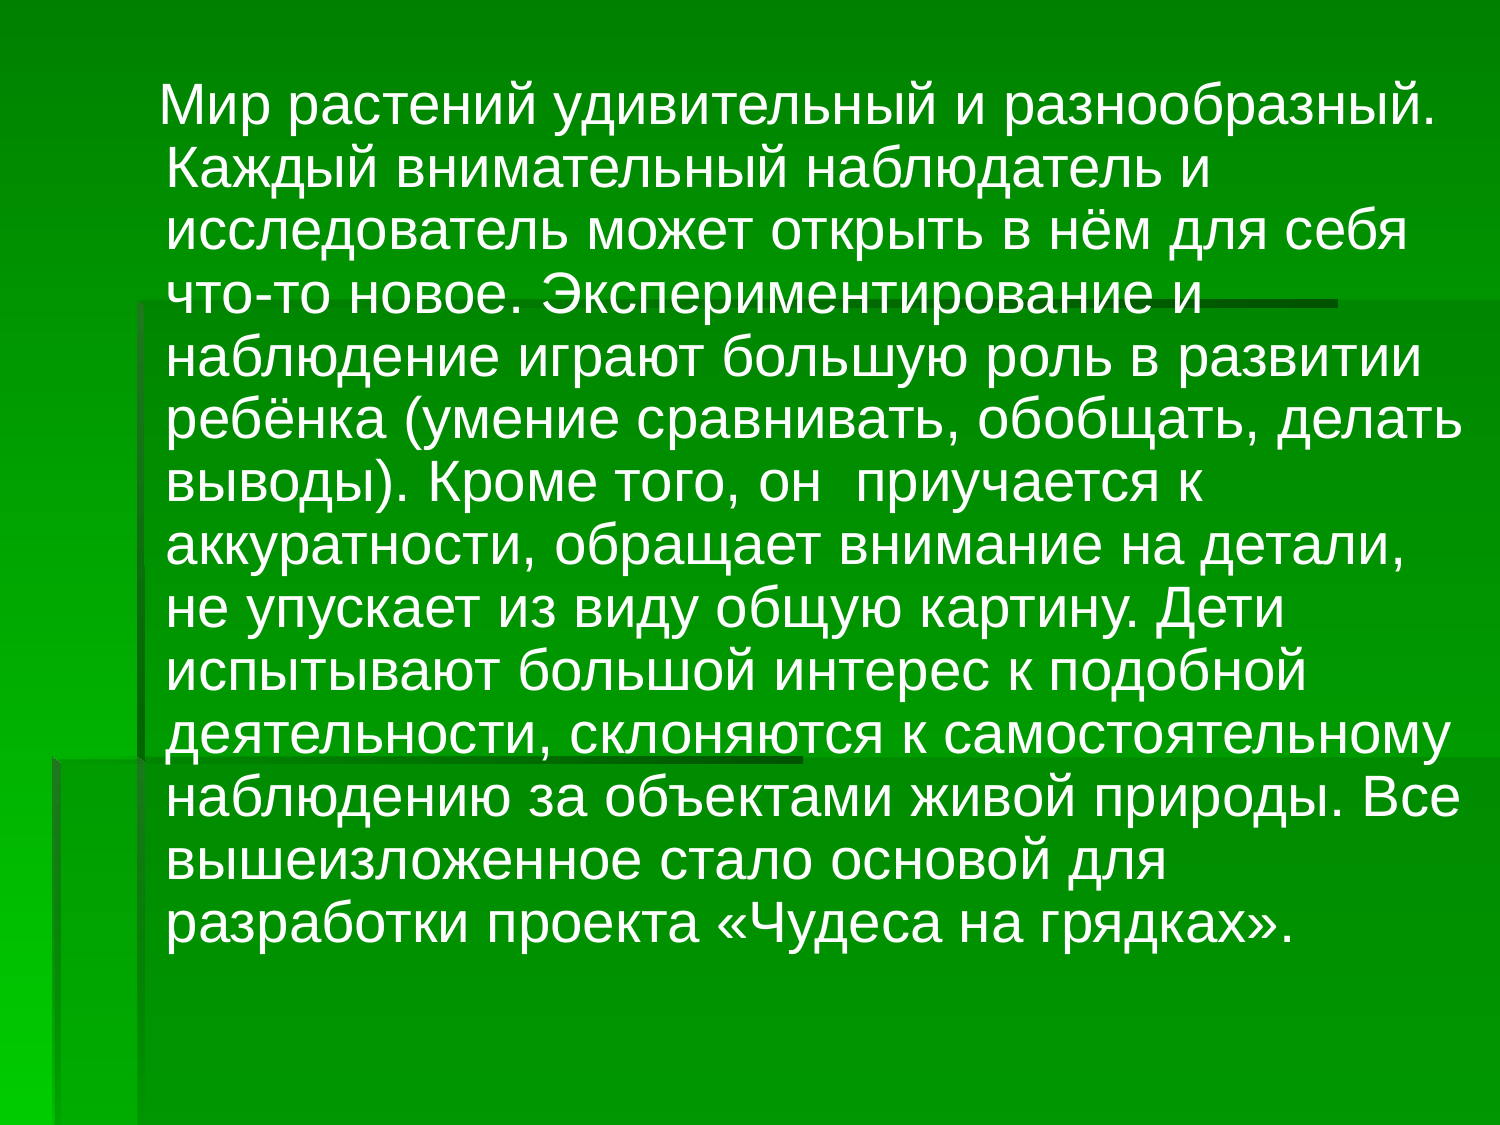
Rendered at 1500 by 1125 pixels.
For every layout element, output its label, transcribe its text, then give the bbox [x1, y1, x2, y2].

list Мир растений удивительный и разнообразный. Каждый внимательный наблюдатель и исследователь может открыть в нём для себя что-то новое. Экспериментирование и наблюдение играют большую роль в развитии ребёнка (умение сравнивать, обобщать, делать выводы). Кроме того, он приучается к аккуратности, обращает внимание на детали, не упускает из виду общую картину. Дети испытывают большой интерес к подобной деятельности, склоняются к самостоятельному наблюдению за объектами живой природы. Все вышеизложенное стало основой для разработки проекта «Чудеса на грядках». [94, 66, 1500, 988]
